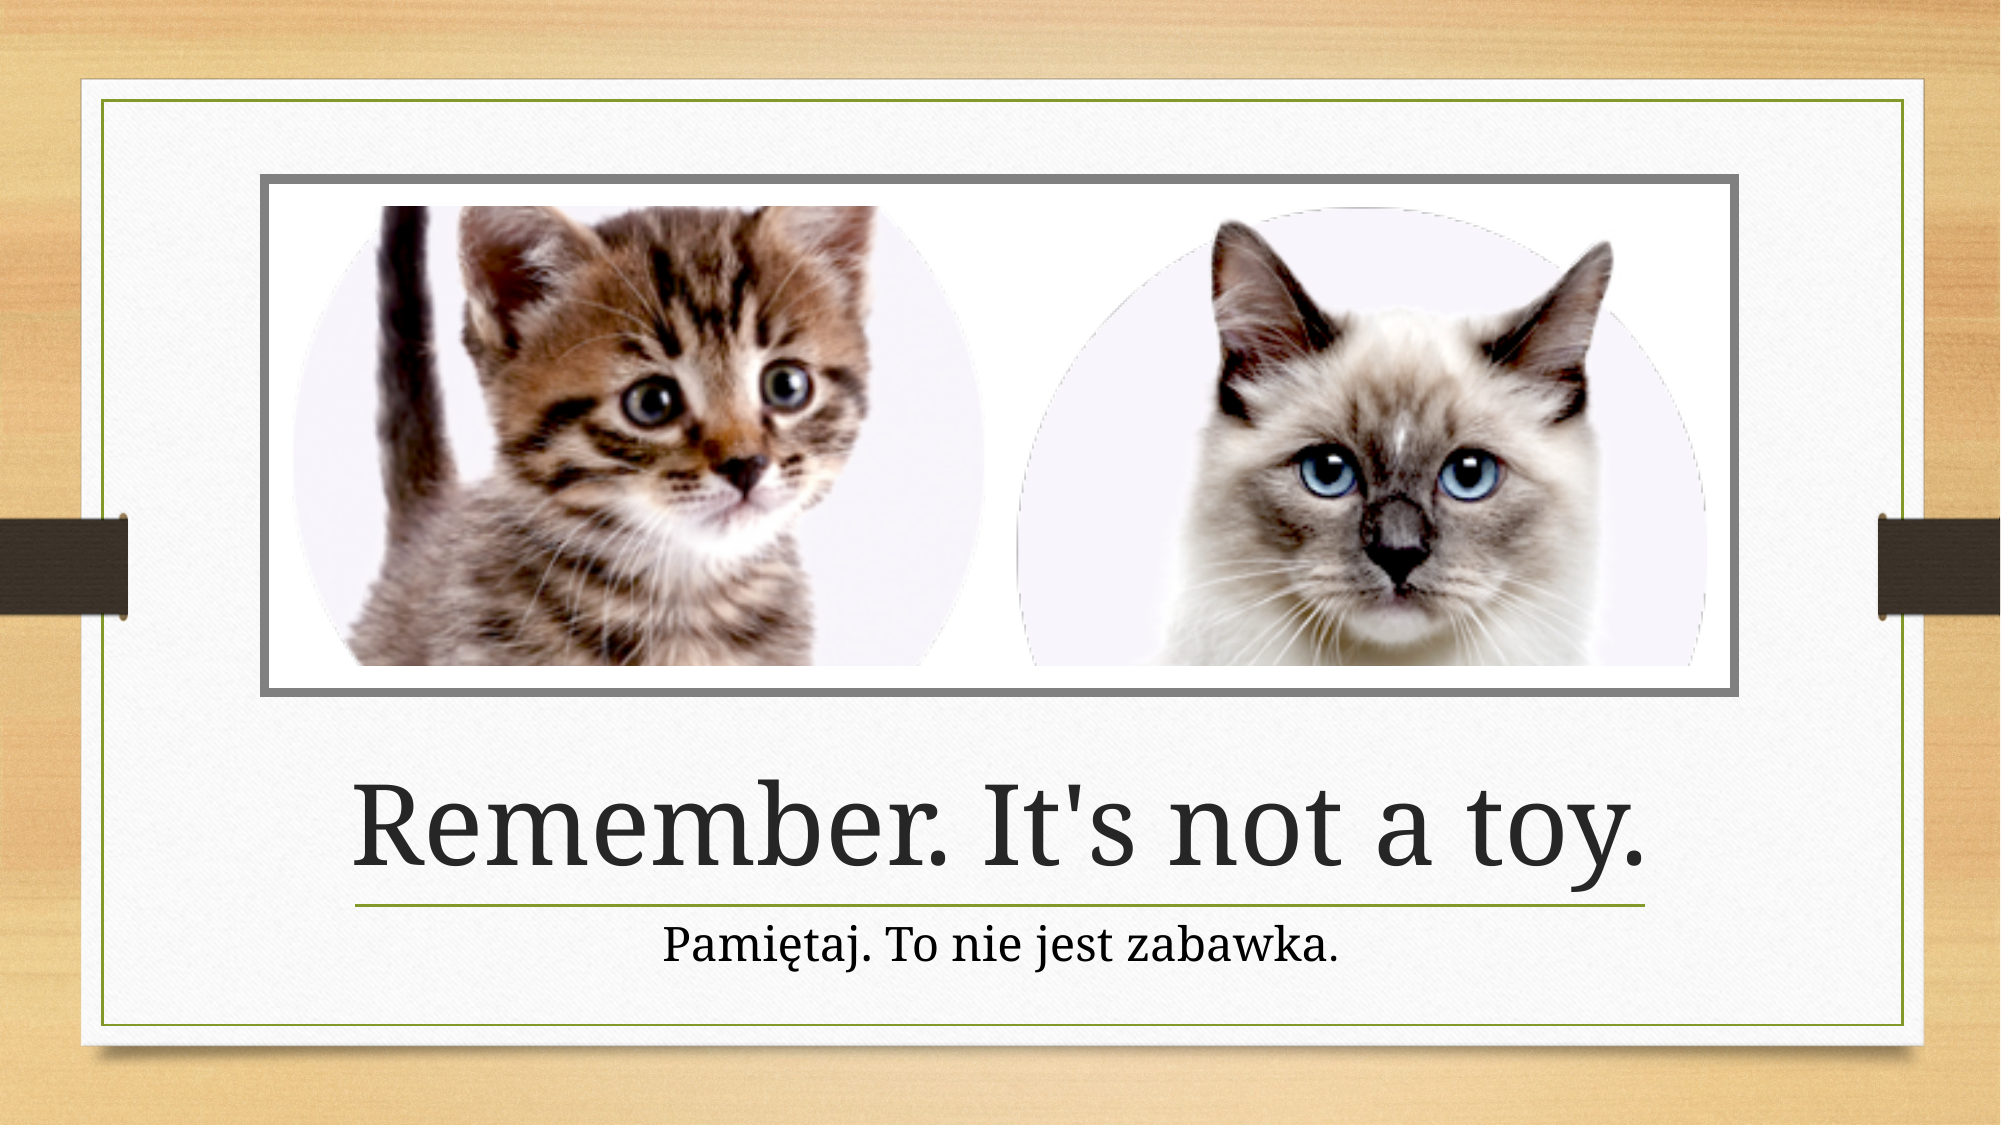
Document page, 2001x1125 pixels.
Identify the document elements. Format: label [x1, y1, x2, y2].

text_box [0, 0, 2000, 1125]
picture [291, 205, 988, 666]
picture [1013, 205, 1708, 666]
